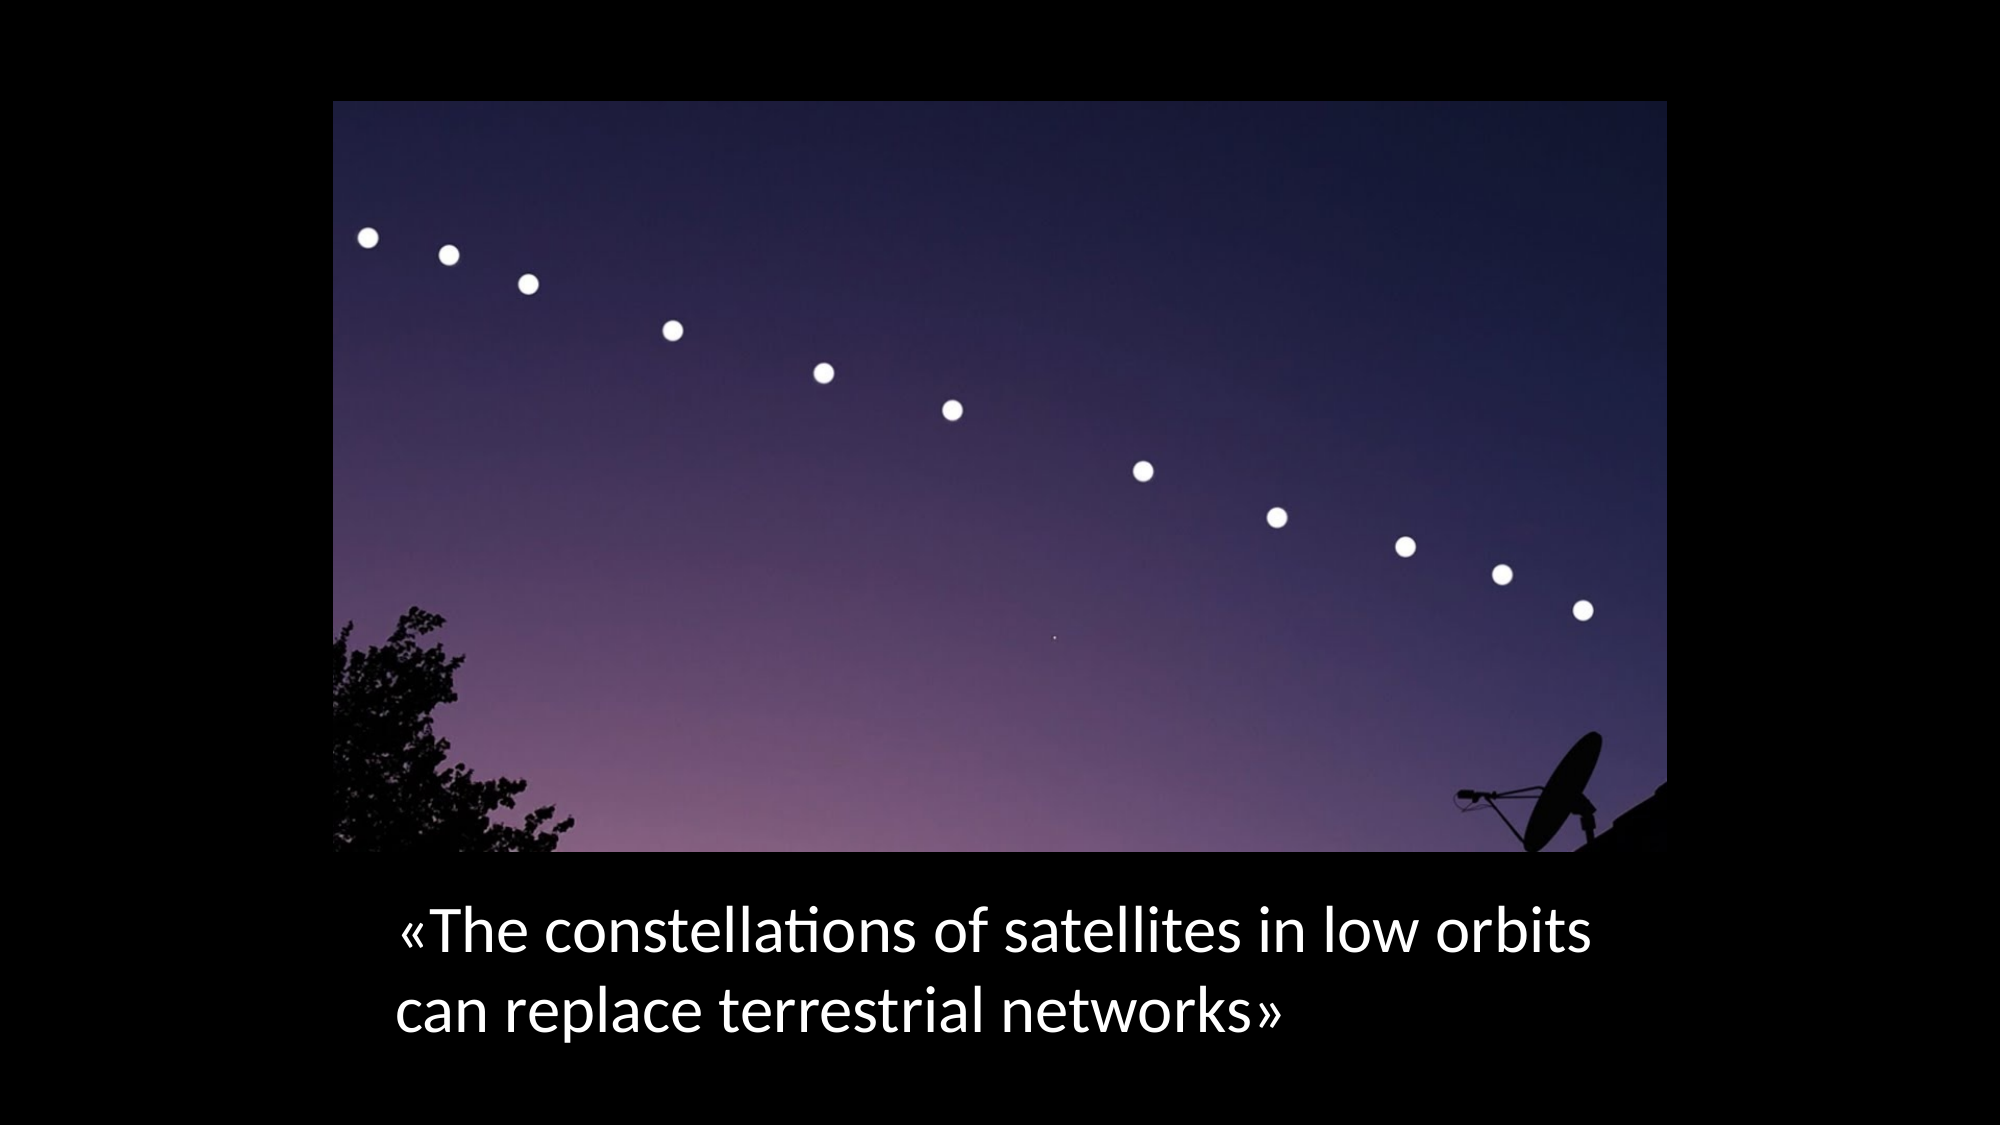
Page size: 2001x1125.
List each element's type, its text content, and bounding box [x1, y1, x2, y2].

text_box «The constellations of satellites in low orbits can replace terrestrial networks» [380, 878, 1620, 1054]
picture [333, 101, 1667, 852]
